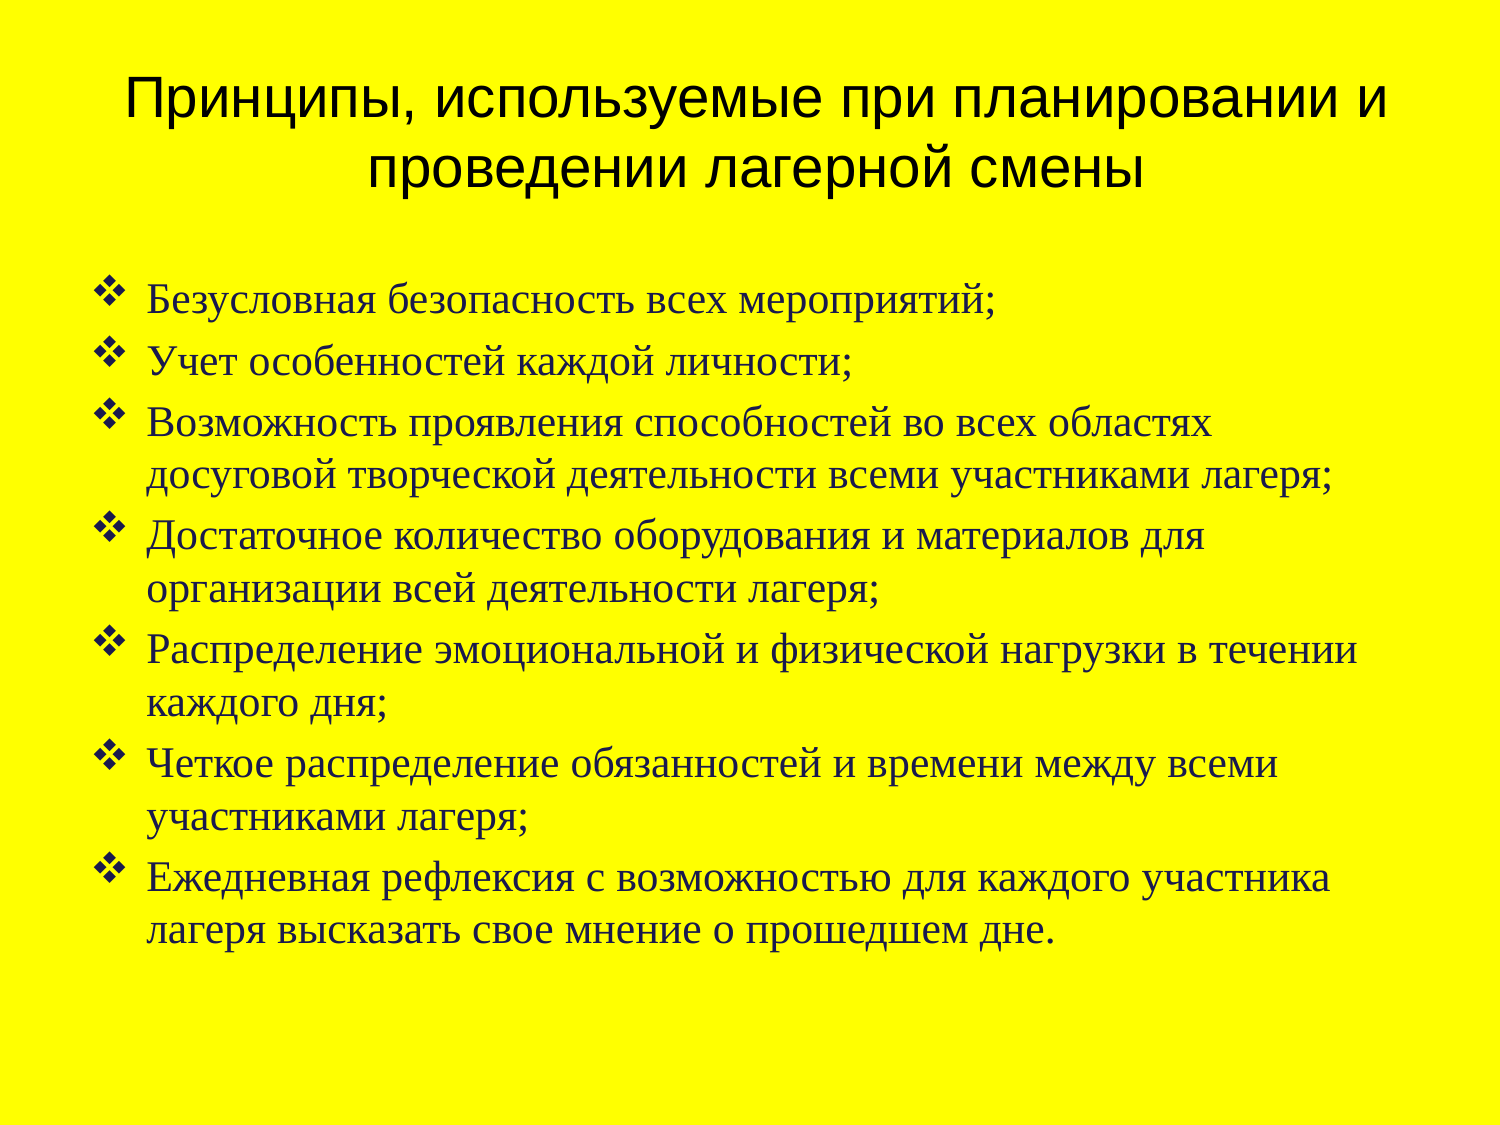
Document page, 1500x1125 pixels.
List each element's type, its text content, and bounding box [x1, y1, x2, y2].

title Принципы, используемые при планировании и проведении лагерной смены [81, 34, 1433, 223]
list Безусловная безопасность всех мероприятий; Учет особенностей каждой личности; Возможность проявления способностей во всех областях досуговой творческой деятельности всеми участниками лагеря; Достаточное количество оборудования и материалов для организации всей деятельности лагеря; Распределение эмоциональной и физической нагрузки в течении каждого дня; Четкое распределение обязанностей и времени между всеми участниками лагеря; Ежедневная рефлексия с возможностью для каждого участника лагеря высказать свое мнение о прошедшем дне. [74, 262, 1426, 1006]
